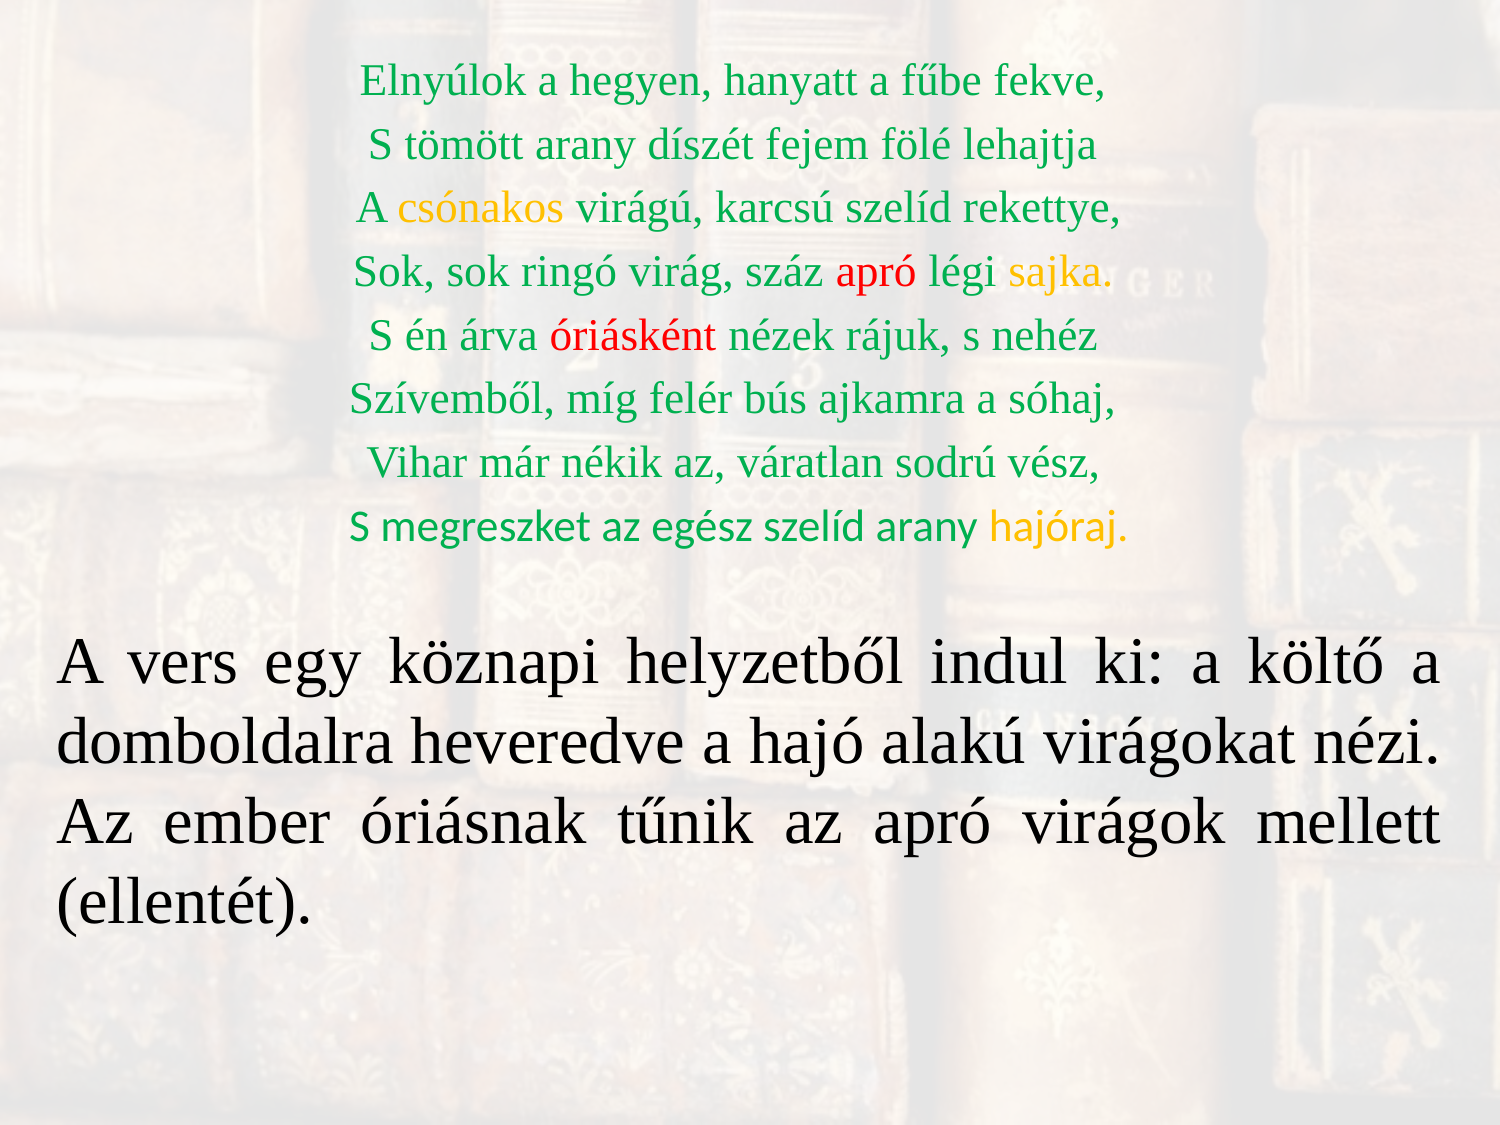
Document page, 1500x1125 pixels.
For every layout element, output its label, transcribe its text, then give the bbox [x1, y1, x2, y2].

list Elnyúlok a hegyen, hanyatt a fűbe fekve, S tömött arany díszét fejem fölé lehajtja A csónakos virágú, karcsú szelíd rekettye, Sok, sok ringó virág, száz apró légi sajka. S én árva óriásként nézek rájuk, s nehéz Szívemből, míg felér bús ajkamra a sóhaj, Vihar már nékik az, váratlan sodrú vész, S megreszket az egész szelíd arany hajóraj. [53, 42, 1425, 563]
text_box A vers egy köznapi helyzetből indul ki: a költő a domboldalra heveredve a hajó alakú virágokat nézi. Az ember óriásnak tűnik az apró virágok mellett (ellentét). [41, 609, 1459, 945]
